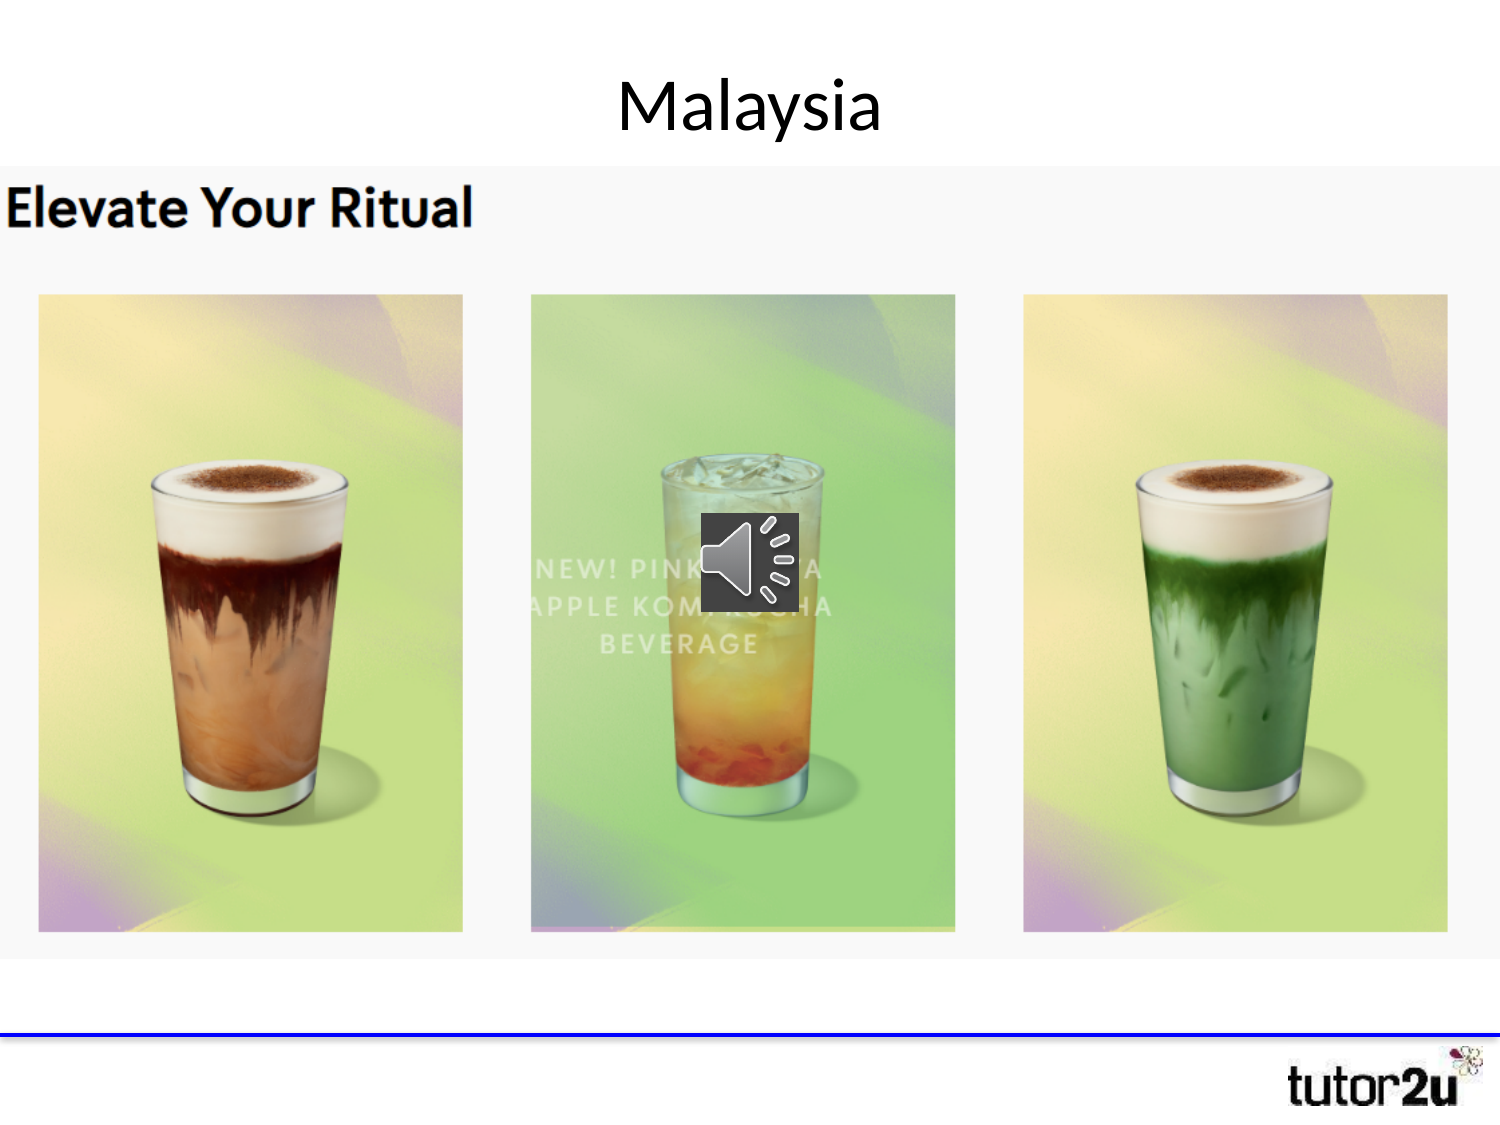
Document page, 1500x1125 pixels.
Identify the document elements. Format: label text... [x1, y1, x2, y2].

title Malaysia [75, 23, 1425, 164]
picture [0, 166, 1500, 959]
picture [1288, 1046, 1483, 1106]
